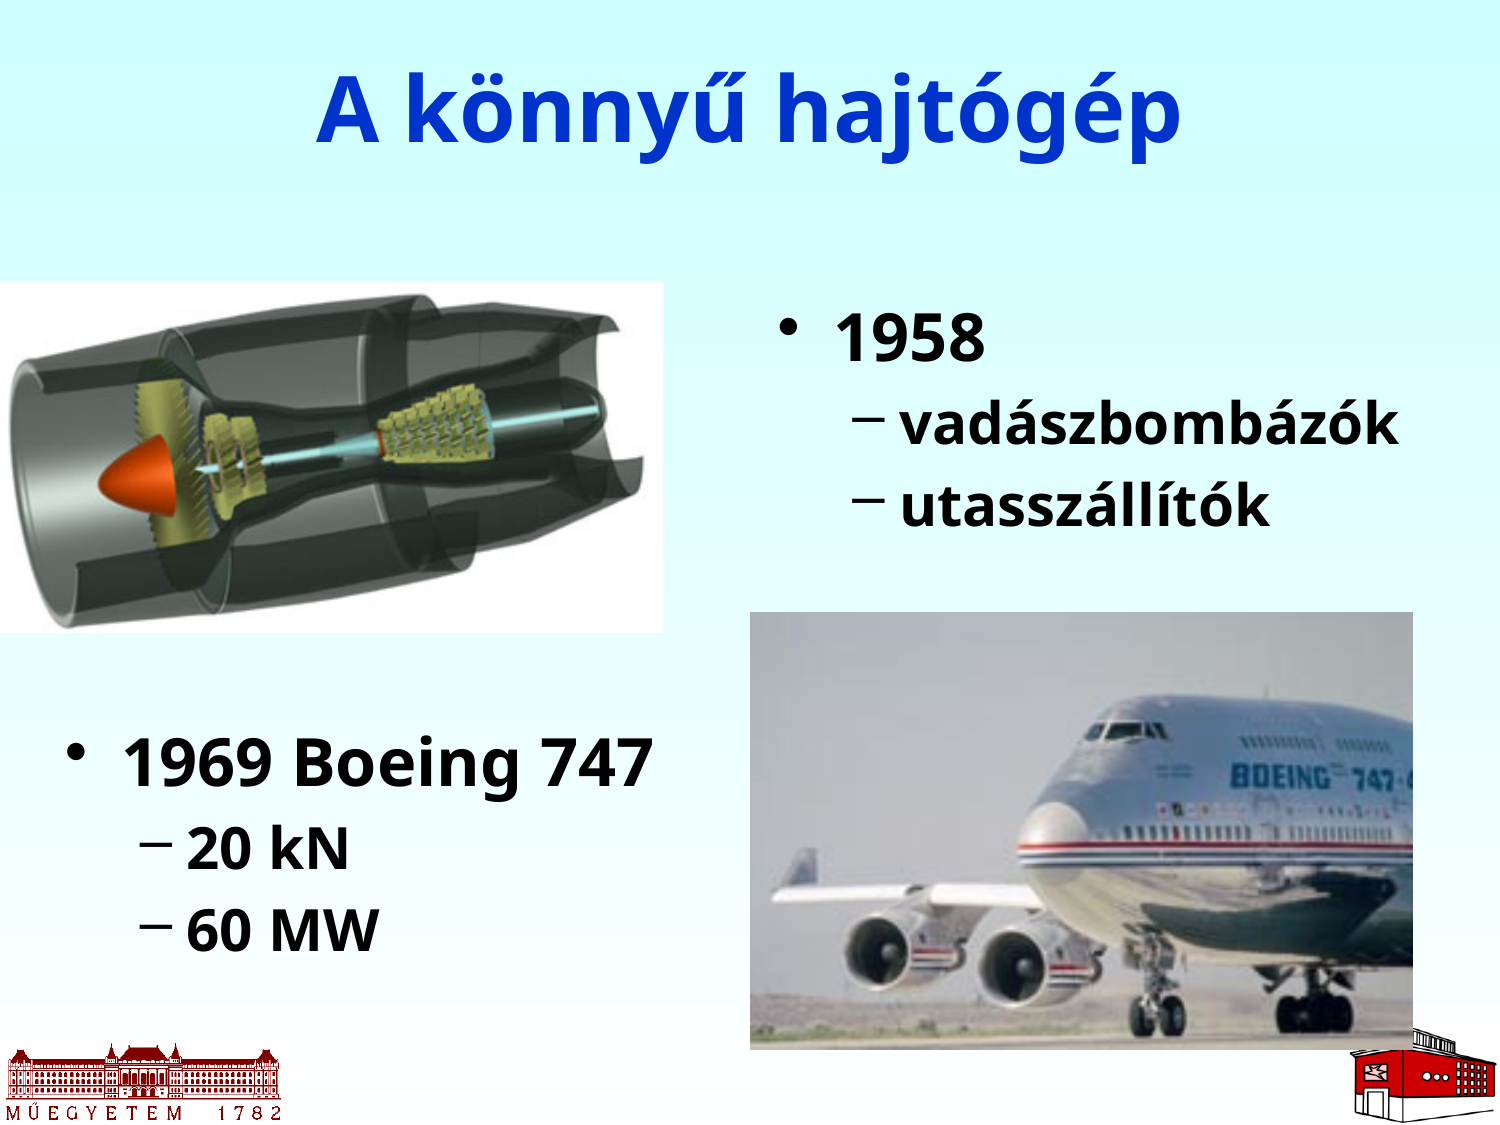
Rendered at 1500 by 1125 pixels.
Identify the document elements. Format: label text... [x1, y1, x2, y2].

text_box A könnyű hajtógép [112, 12, 1388, 200]
text_box 1958 vadászbombázók utasszállítók [762, 287, 1438, 575]
text_box 1969 Boeing 747 20 kN 60 MW [49, 712, 725, 975]
picture [0, 281, 663, 633]
picture [0, 1039, 288, 1125]
picture [749, 612, 1500, 1125]
